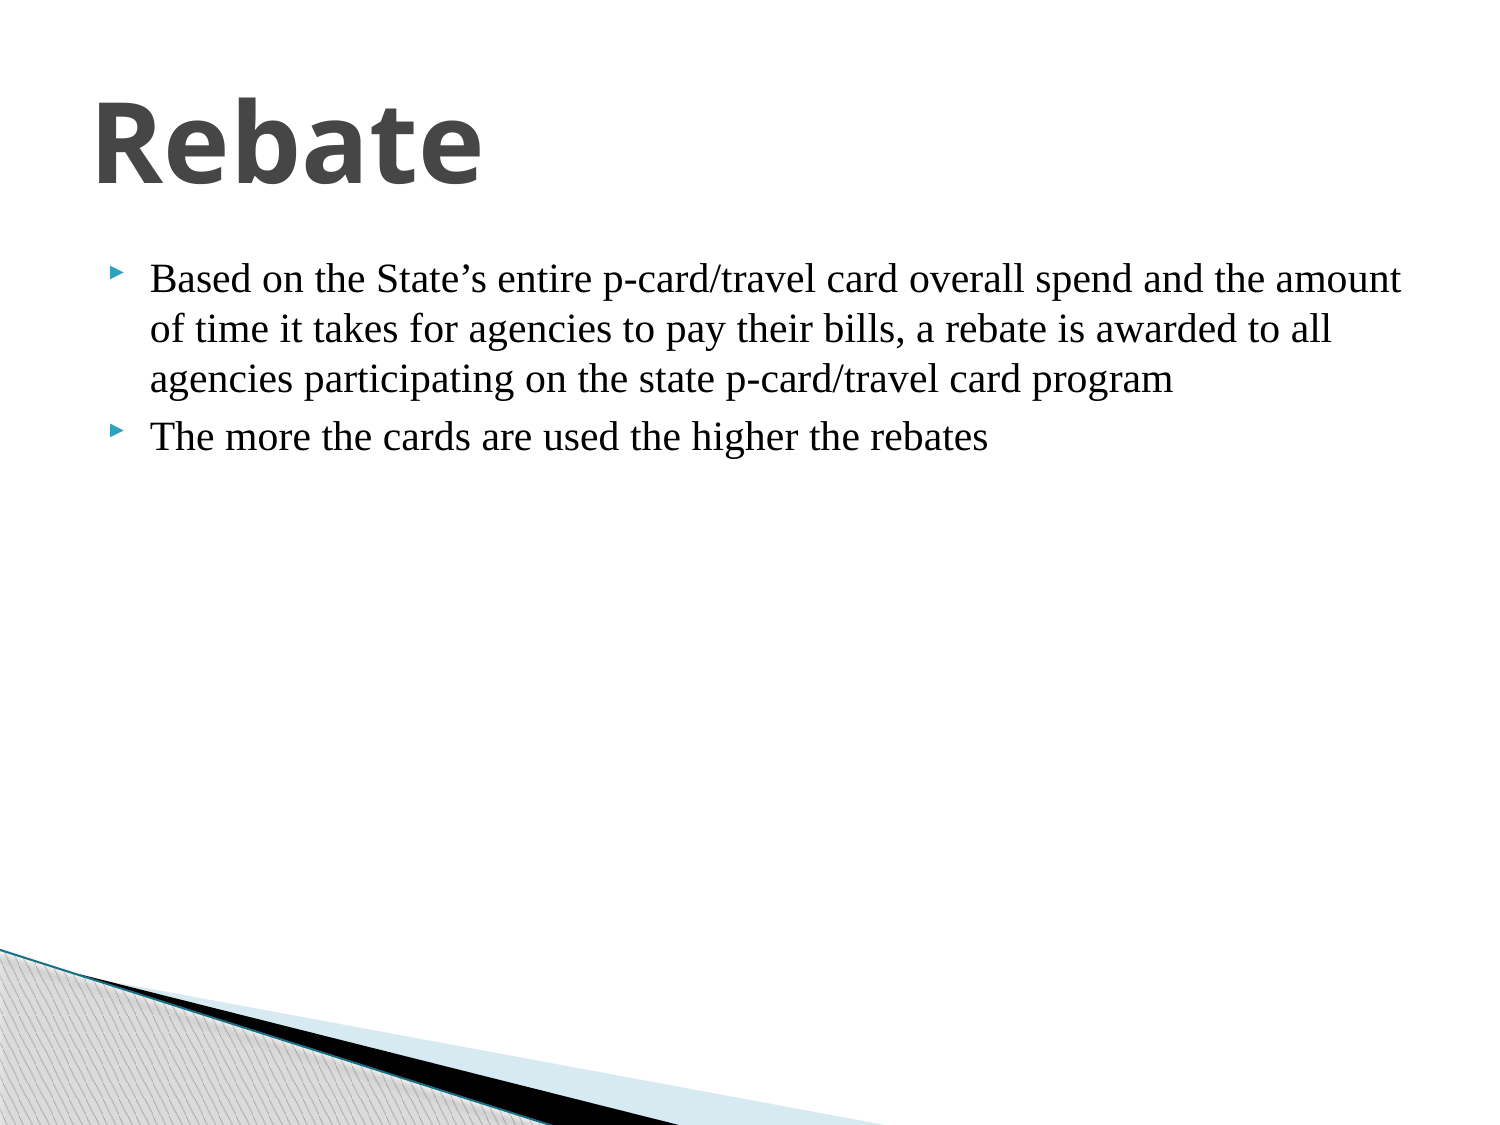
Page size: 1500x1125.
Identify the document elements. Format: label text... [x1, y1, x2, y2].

title Rebate [75, 45, 1425, 233]
list Based on the State’s entire p-card/travel card overall spend and the amount of time it takes for agencies to pay their bills, a rebate is awarded to all agencies participating on the state p-card/travel card program The more the cards are used the higher the rebates [75, 243, 1425, 986]
